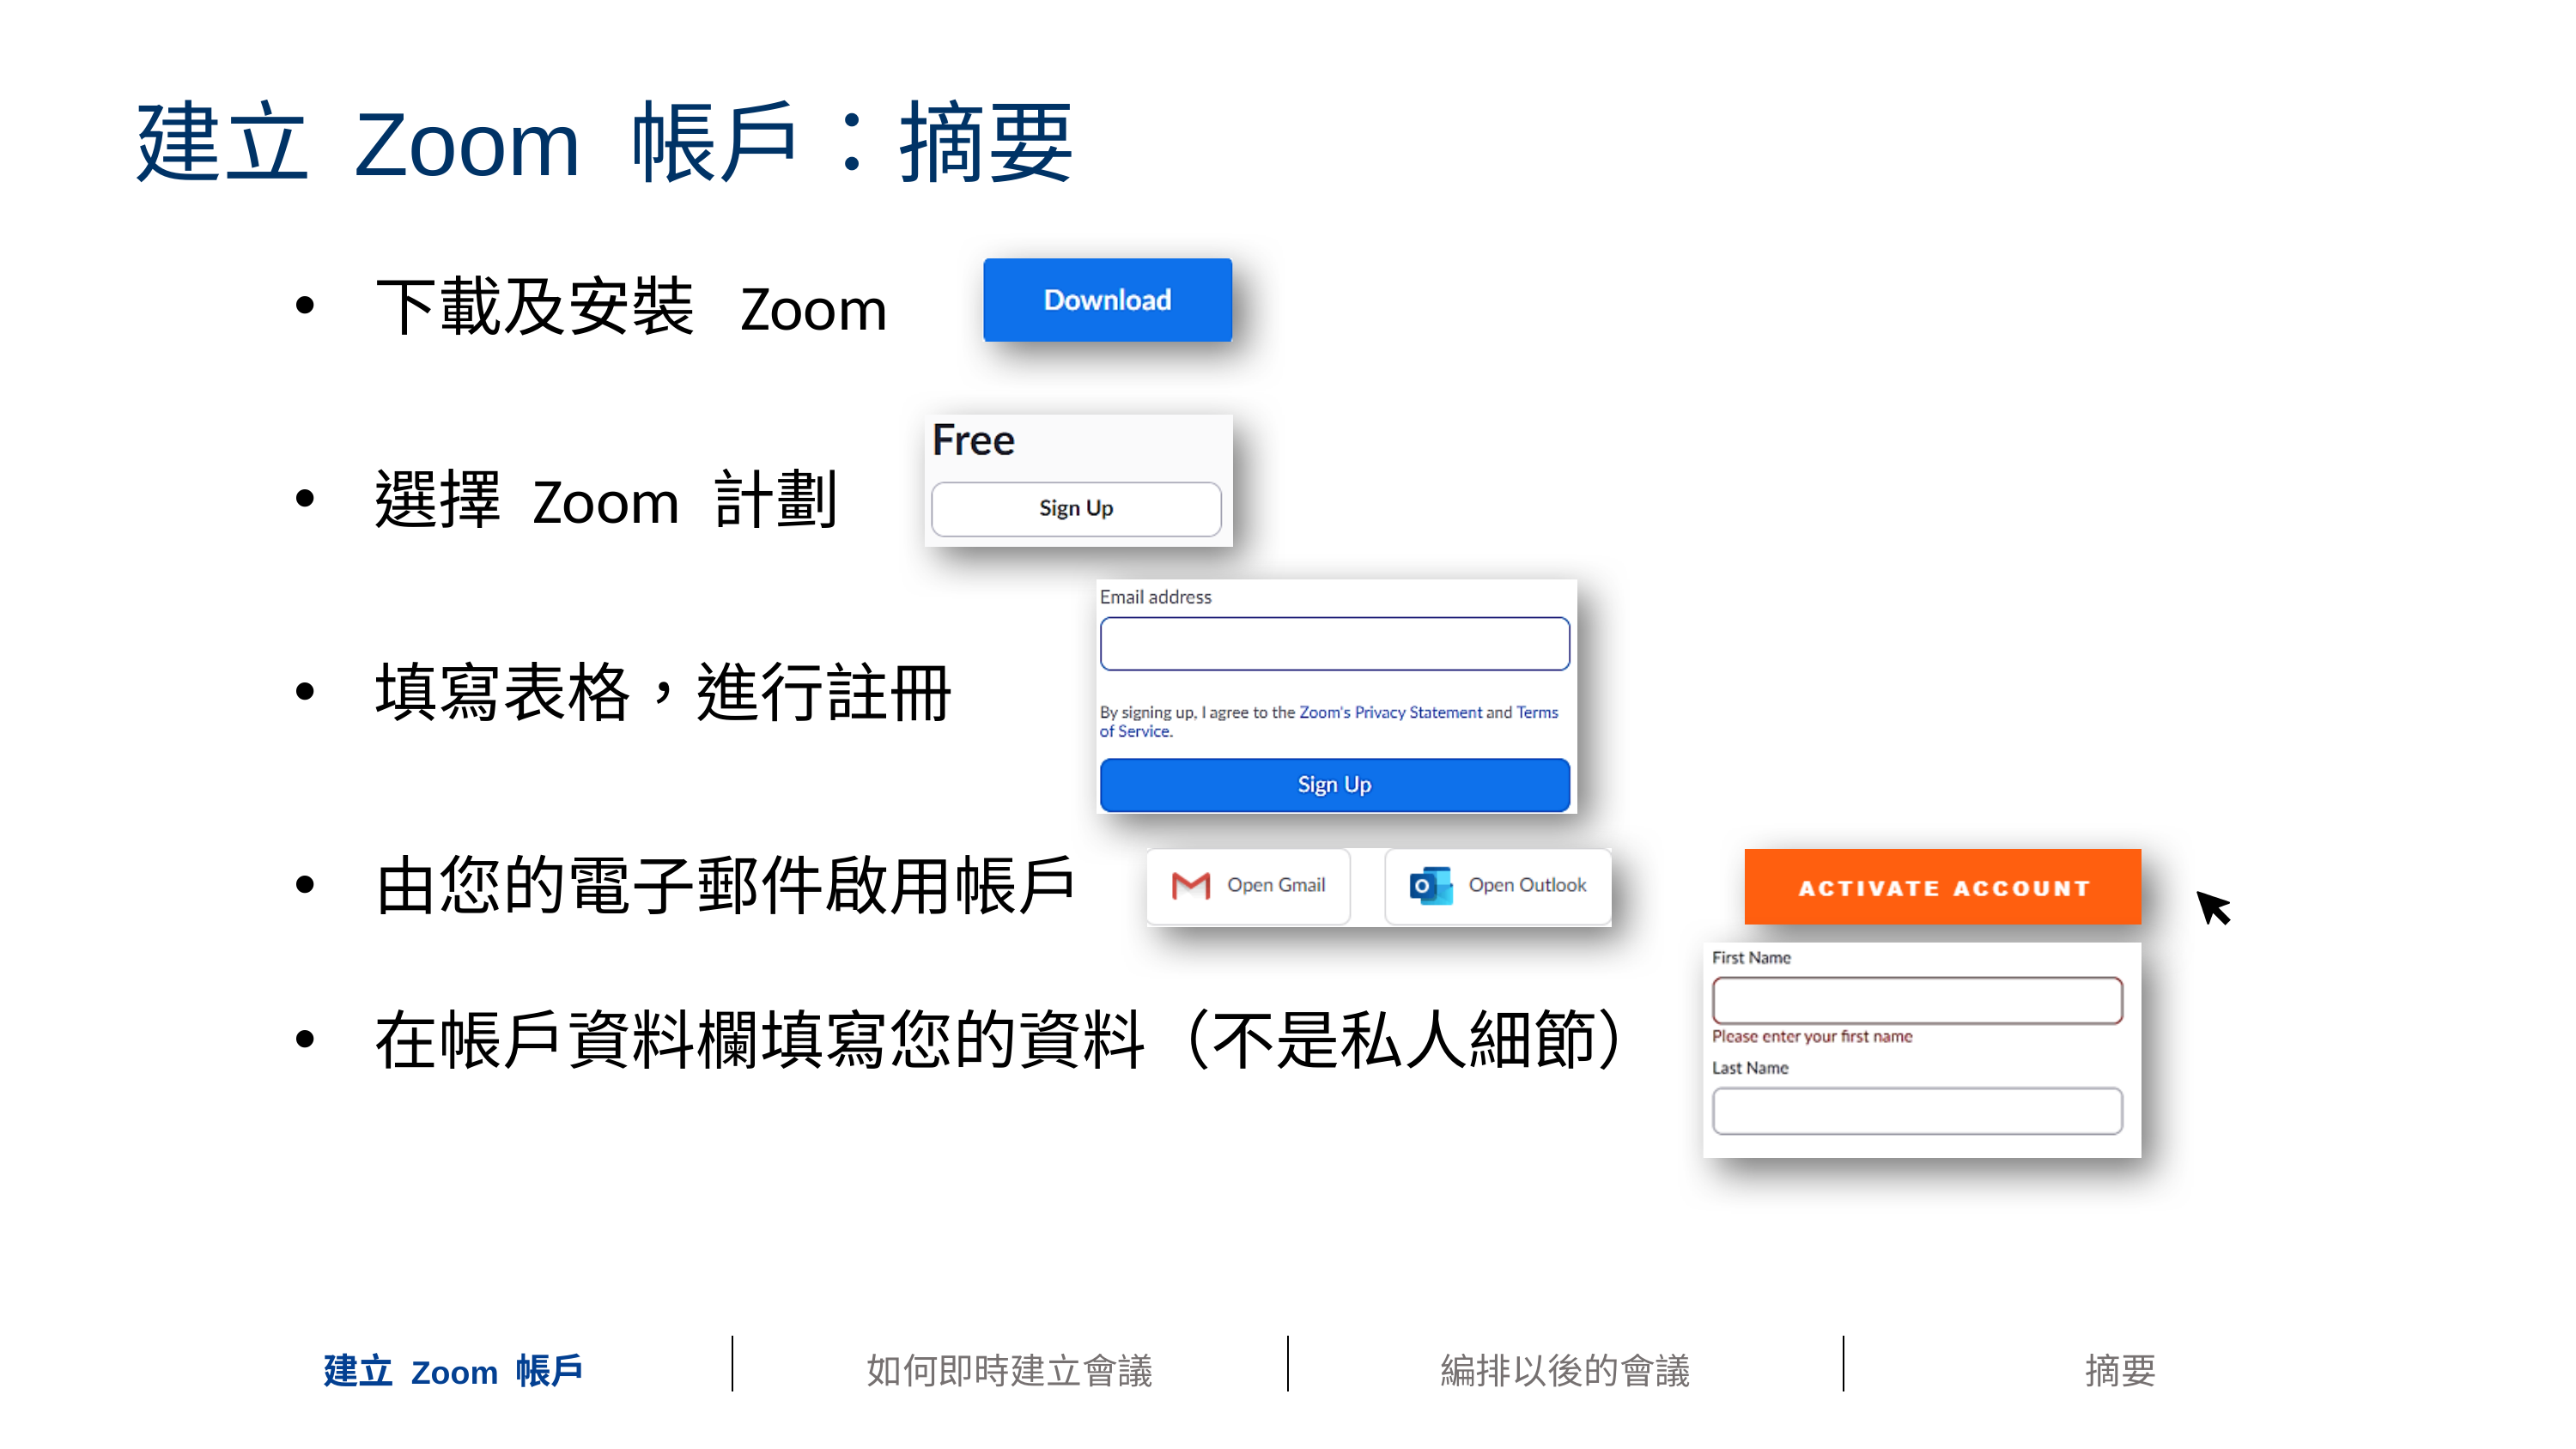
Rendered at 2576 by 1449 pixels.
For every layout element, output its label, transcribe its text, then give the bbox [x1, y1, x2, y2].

picture [1096, 579, 1577, 814]
table_header 如何即時建立會議 [733, 1336, 1287, 1391]
picture [925, 415, 1233, 548]
picture [2184, 879, 2243, 937]
picture [1146, 848, 1612, 927]
picture [982, 258, 1233, 342]
text_box 建立 Zoom 帳戶：摘要 [120, 80, 2236, 201]
table_header 摘要 [1844, 1336, 2399, 1391]
table_header 建立 Zoom 帳戶 [177, 1336, 732, 1391]
picture [1745, 849, 2142, 925]
picture [1703, 943, 2142, 1158]
text_box 下載及安裝 Zoom 選擇 Zoom 計劃 填寫表格，進行註冊 由您的電子郵件啟用帳戶 在帳戶資料欄填寫您的資料（不是私人細節） [264, 201, 2099, 1264]
table_header 編排以後的會議 [1289, 1336, 1843, 1391]
